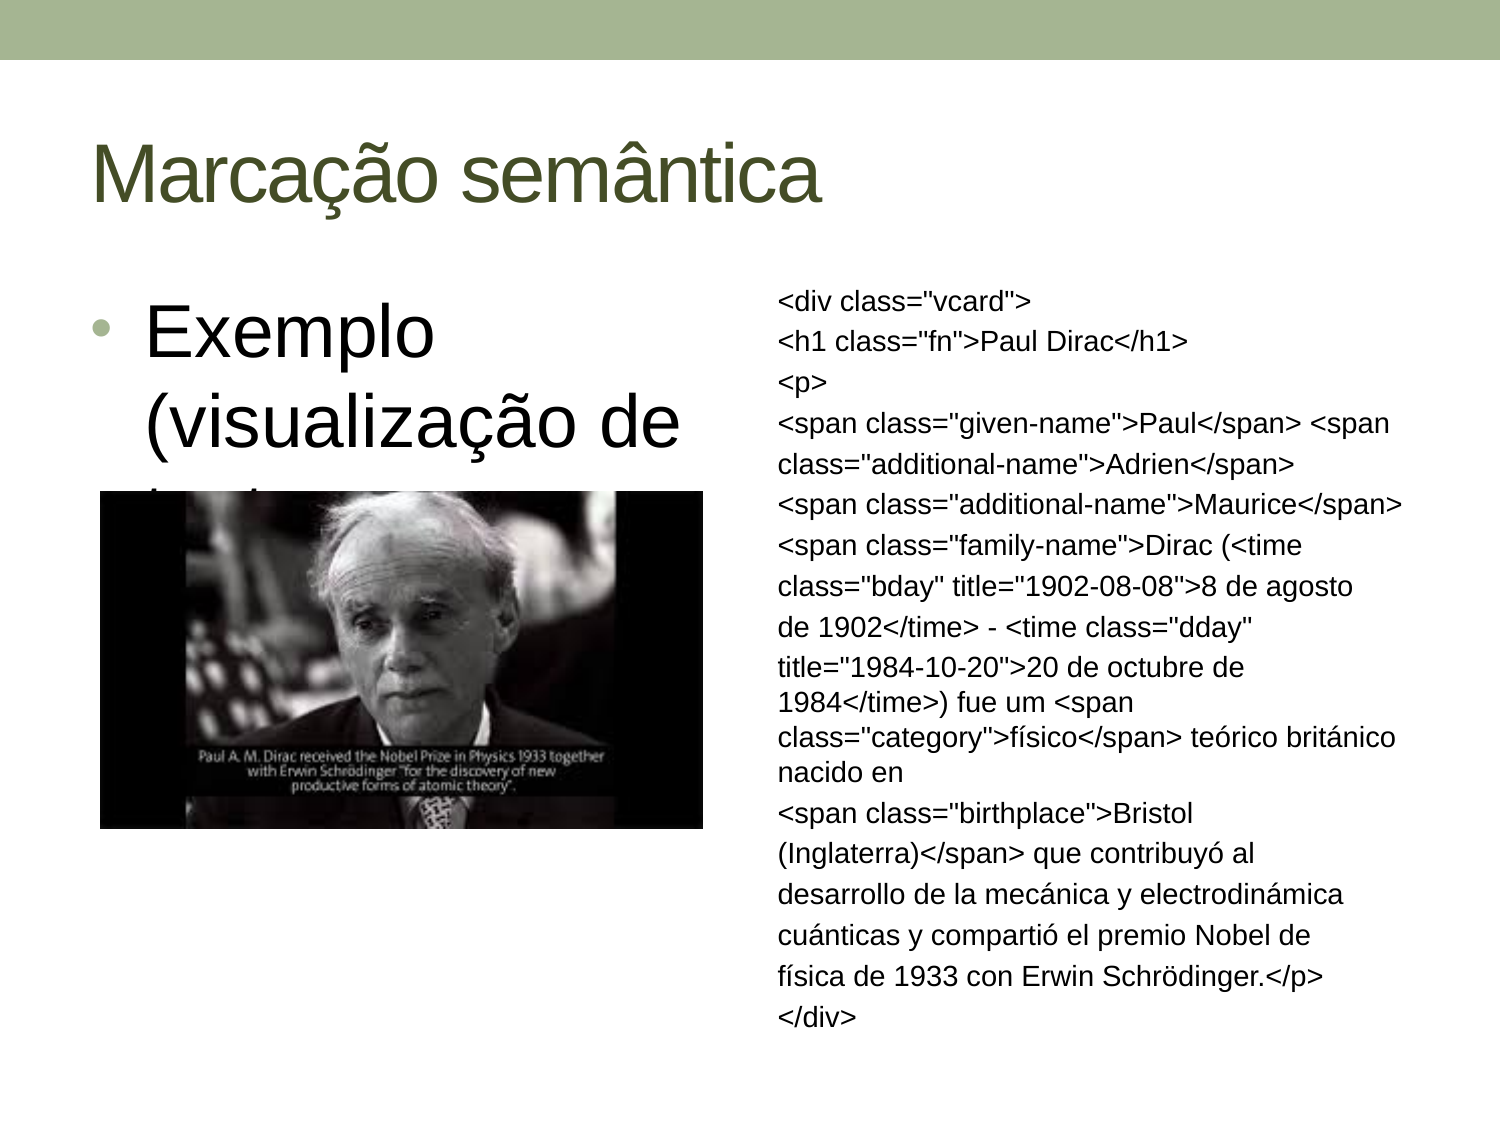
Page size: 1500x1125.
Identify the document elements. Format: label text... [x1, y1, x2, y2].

list <div class="vcard"> <h1 class="fn">Paul Dirac</h1> <p> <span class="given-name">Paul</span> <span class="additional-name">Adrien</span> <span class="additional-name">Maurice</span> <span class="family-name">Dirac (<time class="bday" title="1902-08-08">8 de agosto de 1902</time> - <time class="dday" title="1984-10-20">20 de octubre de 1984</time>) fue um <span class="category">físico</span> teórico británico nacido en <span class="birthplace">Bristol (Inglaterra)</span> que contribuyó al desarrollo de la mecánica y electrodinámica cuánticas y compartió el premio Nobel de física de 1933 con Erwin Schrödinger.</p> </div> [762, 274, 1425, 1049]
list Exemplo (visualização de texto com microformatos) [75, 274, 738, 1049]
title Marcação semântica [75, 87, 1425, 250]
picture [99, 491, 703, 830]
